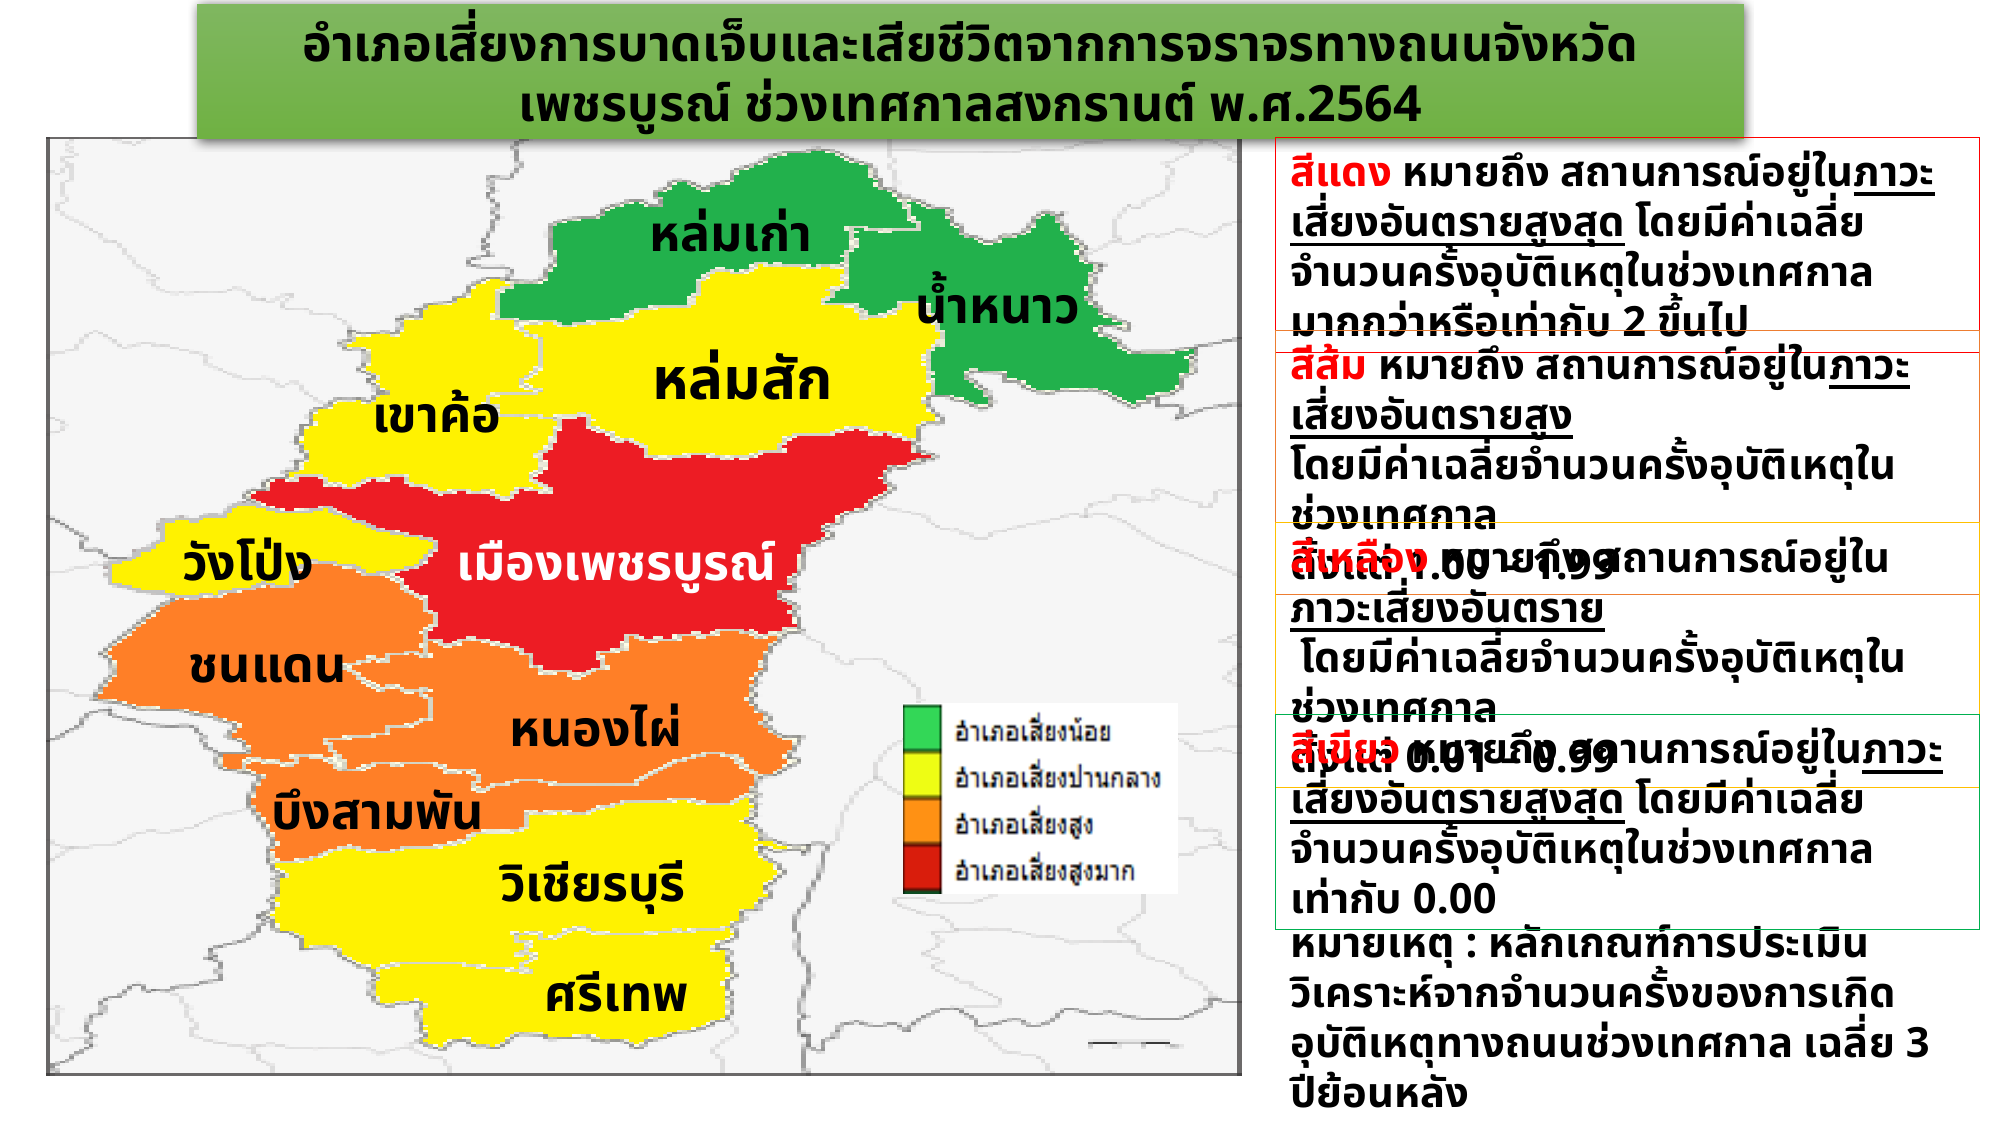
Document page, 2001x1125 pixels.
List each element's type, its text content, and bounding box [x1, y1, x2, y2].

text_box อำเภอเสี่ยงการบาดเจ็บและเสียชีวิตจากการจราจรทางถนนจังหวัดเพชรบูรณ์ ช่วงเทศกาลสงกรานต์ พ.ศ.2564 [197, 4, 1744, 139]
text_box หมายเหตุ : หลักเกณฑ์การประเมิน วิเคราะห์จากจำนวนครั้งของการเกิดอุบัติเหตุทางถนนช่วงเทศกาล เฉลี่ย 3 ปีย้อนหลัง [1275, 930, 1980, 1124]
text_box สีแดง หมายถึง สถานการณ์อยู่ในภาวะเสี่ยงอันตรายสูงสุด โดยมีค่าเฉลี่ยจำนวนครั้งอุบัติเหตุในช่วงเทศกาล มากกว่าหรือเท่ากับ 2 ขึ้นไป [1275, 137, 1980, 330]
text_box สีส้ม หมายถึง สถานการณ์อยู่ในภาวะเสี่ยงอันตรายสูง โดยมีค่าเฉลี่ยจำนวนครั้งอุบัติเหตุในช่วงเทศกาล ตั้งแต่ 1.00 – 1.99 [1275, 330, 1980, 522]
picture [46, 137, 1242, 1076]
text_box สีเขียว หมายถึง สถานการณ์อยู่ในภาวะเสี่ยงอันตรายสูงสุด โดยมีค่าเฉลี่ยจำนวนครั้งอุบัติเหตุในช่วงเทศกาล เท่ากับ 0.00 [1275, 714, 1980, 930]
text_box สีเหลือง หมายถึง สถานการณ์อยู่ในภาวะเสี่ยงอันตราย โดยมีค่าเฉลี่ยจำนวนครั้งอุบัติเหตุในช่วงเทศกาล ตั้งแต่ 0.01 – 0.99 [1275, 522, 1980, 714]
